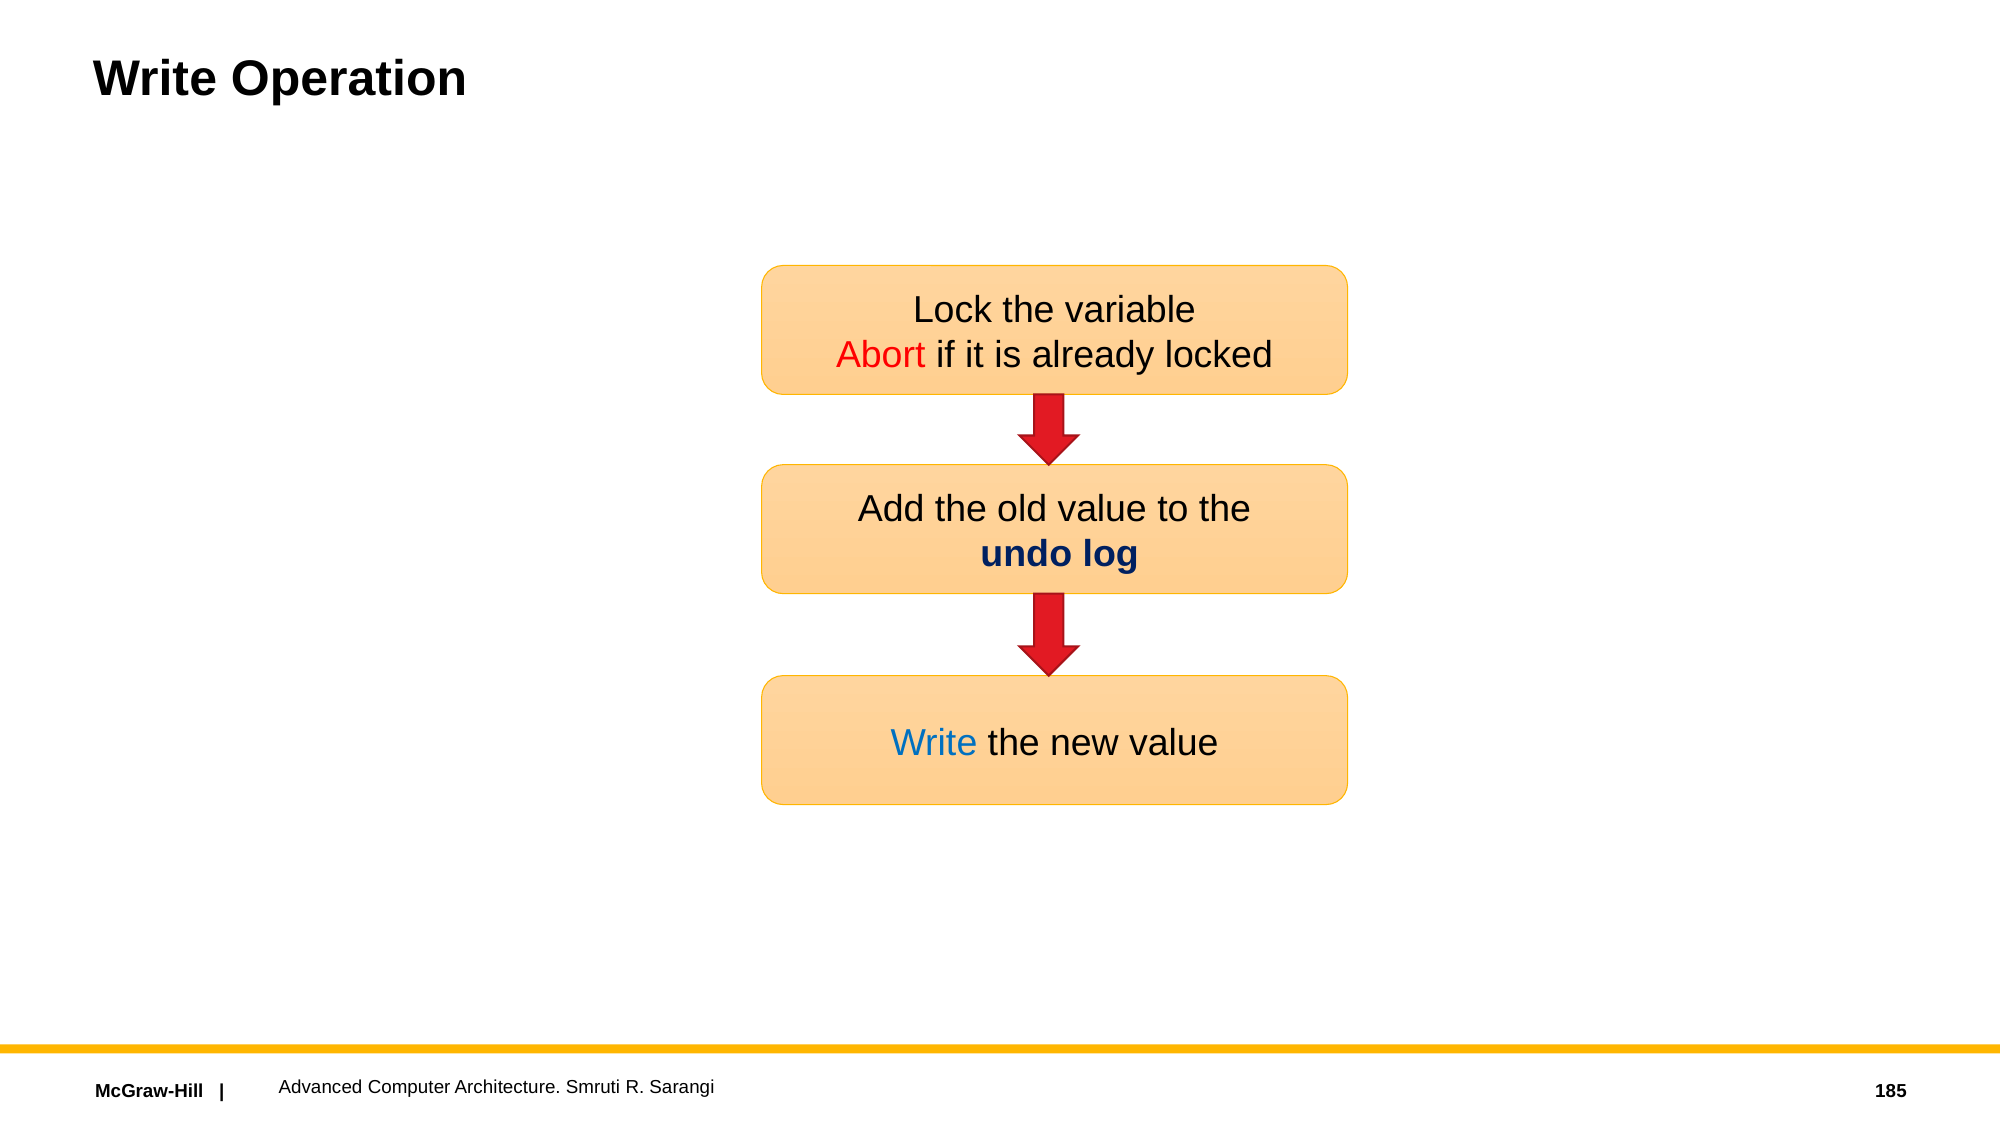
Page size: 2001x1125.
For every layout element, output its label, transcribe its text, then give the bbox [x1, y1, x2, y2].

text_box Write the new value [761, 675, 1349, 806]
text_box [1016, 592, 1081, 678]
footer Advanced Computer Architecture. Smruti R. Sarangi [263, 1067, 1464, 1105]
slide_number 185 [1711, 1071, 1922, 1109]
text_box Lock the variable Abort if it is already locked [761, 264, 1349, 395]
text_box Add the old value to the undo log [761, 464, 1349, 595]
title Write Operation [78, 45, 1578, 180]
text_box [1016, 393, 1081, 467]
